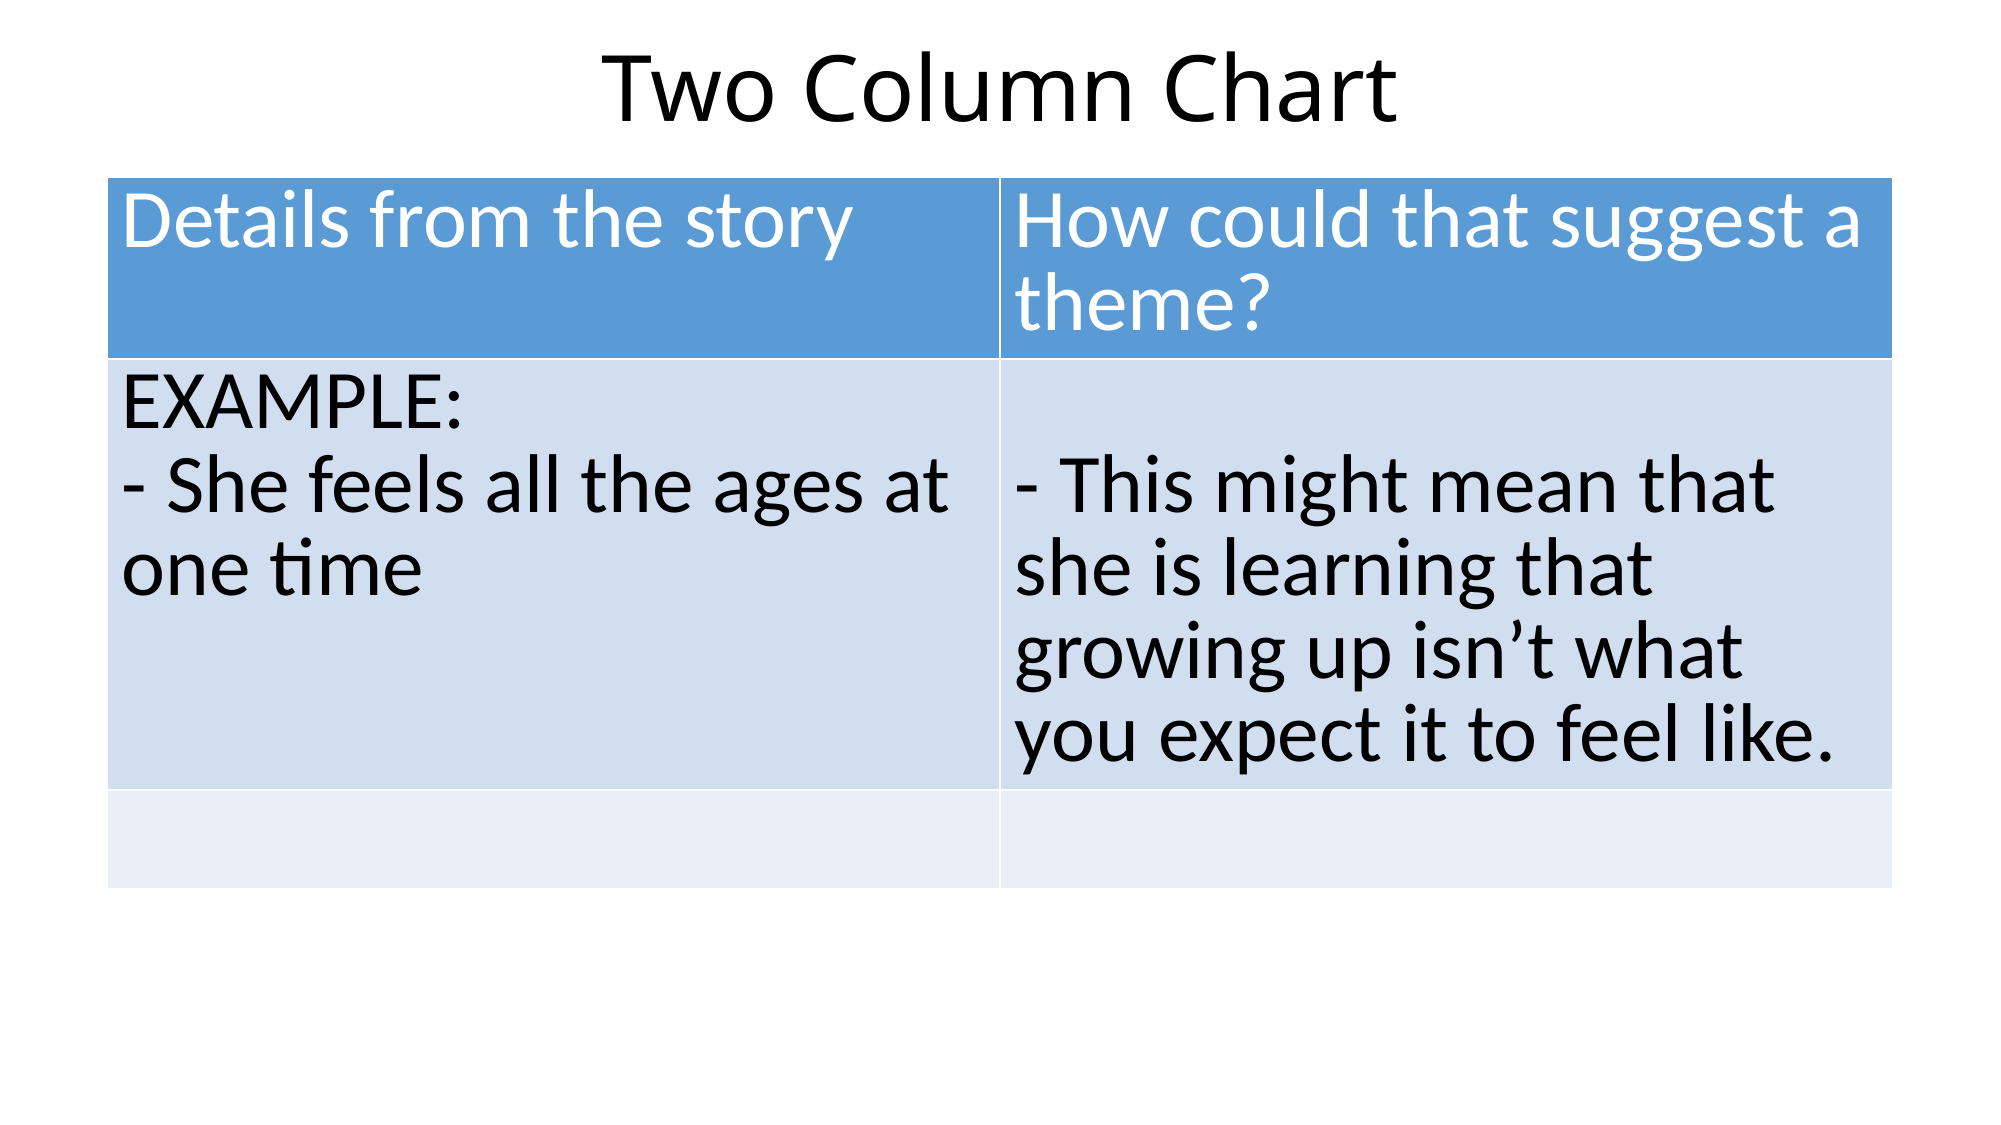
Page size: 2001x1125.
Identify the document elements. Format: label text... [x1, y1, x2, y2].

table_cell [108, 791, 999, 888]
table_header Details from the story [108, 178, 999, 358]
table_cell [1001, 791, 1892, 888]
title Two Column Chart [137, 0, 1863, 176]
table_cell - This might mean that she is learning that growing up isn’t what you expect it to feel like. [1001, 360, 1892, 789]
table_header How could that suggest a theme? [1001, 178, 1892, 358]
table_cell EXAMPLE: - She feels all the ages at one time [108, 360, 999, 789]
